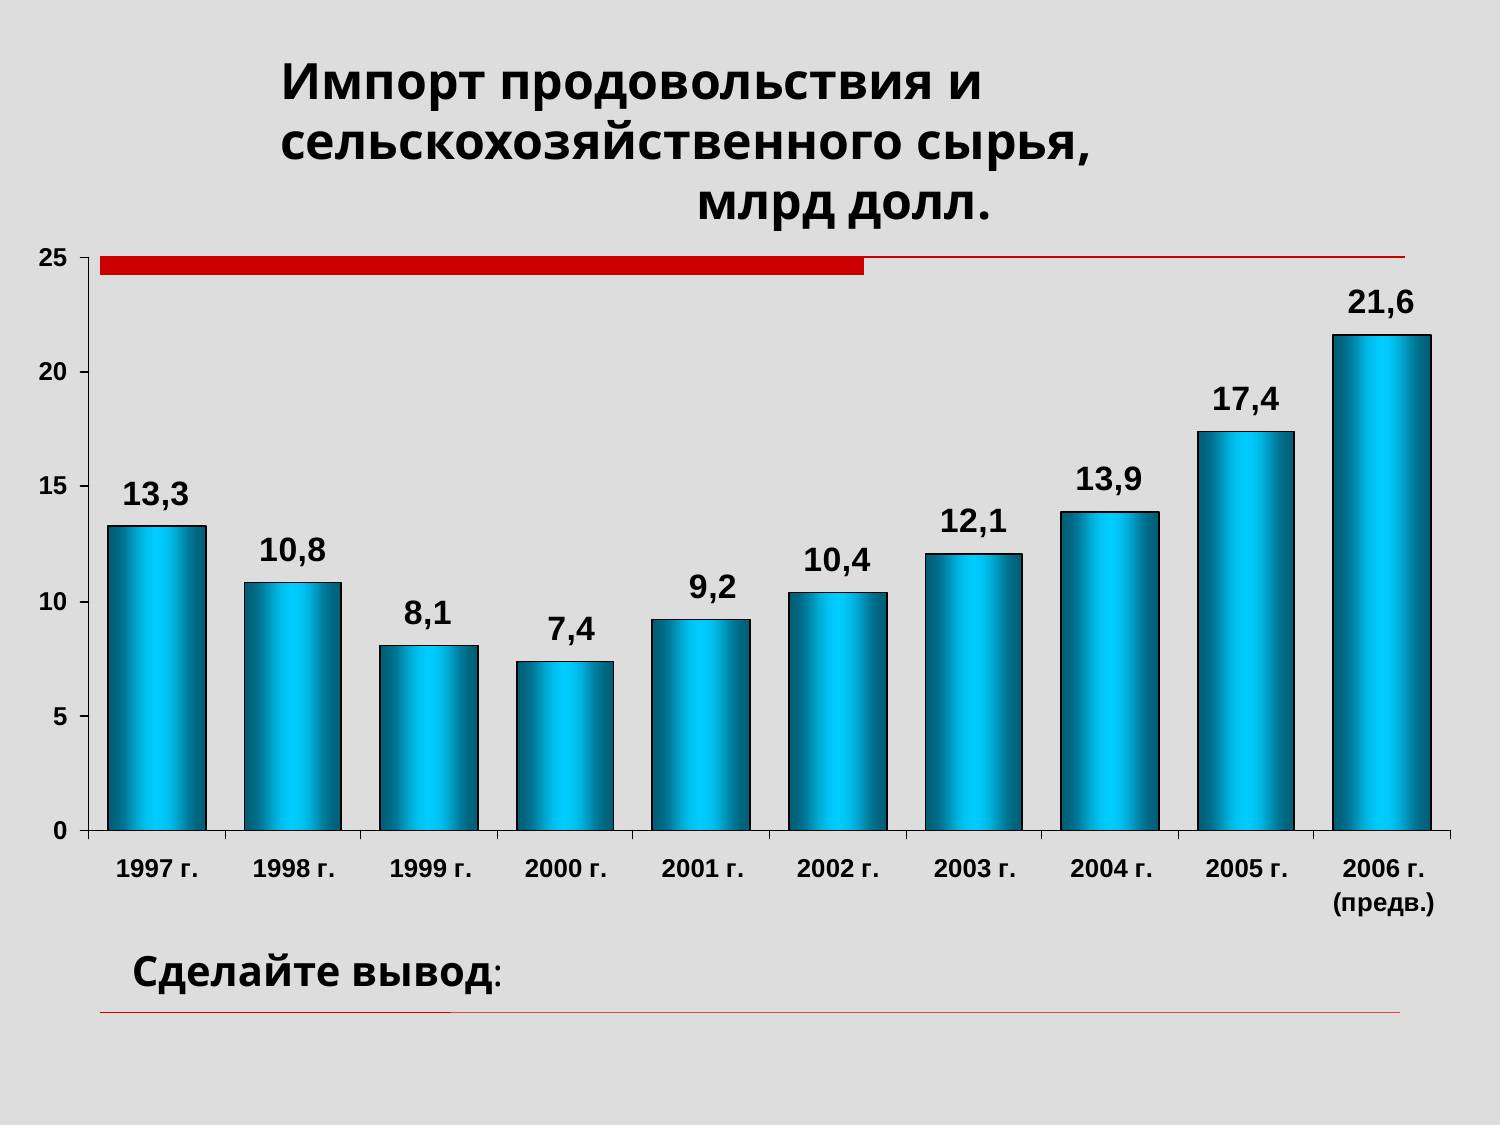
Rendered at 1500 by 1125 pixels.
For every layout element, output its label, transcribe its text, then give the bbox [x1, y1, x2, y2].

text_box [0, 196, 1500, 1058]
text_box Импорт продовольствия и сельскохозяйственного сырья, млрд долл. [265, 42, 1120, 194]
